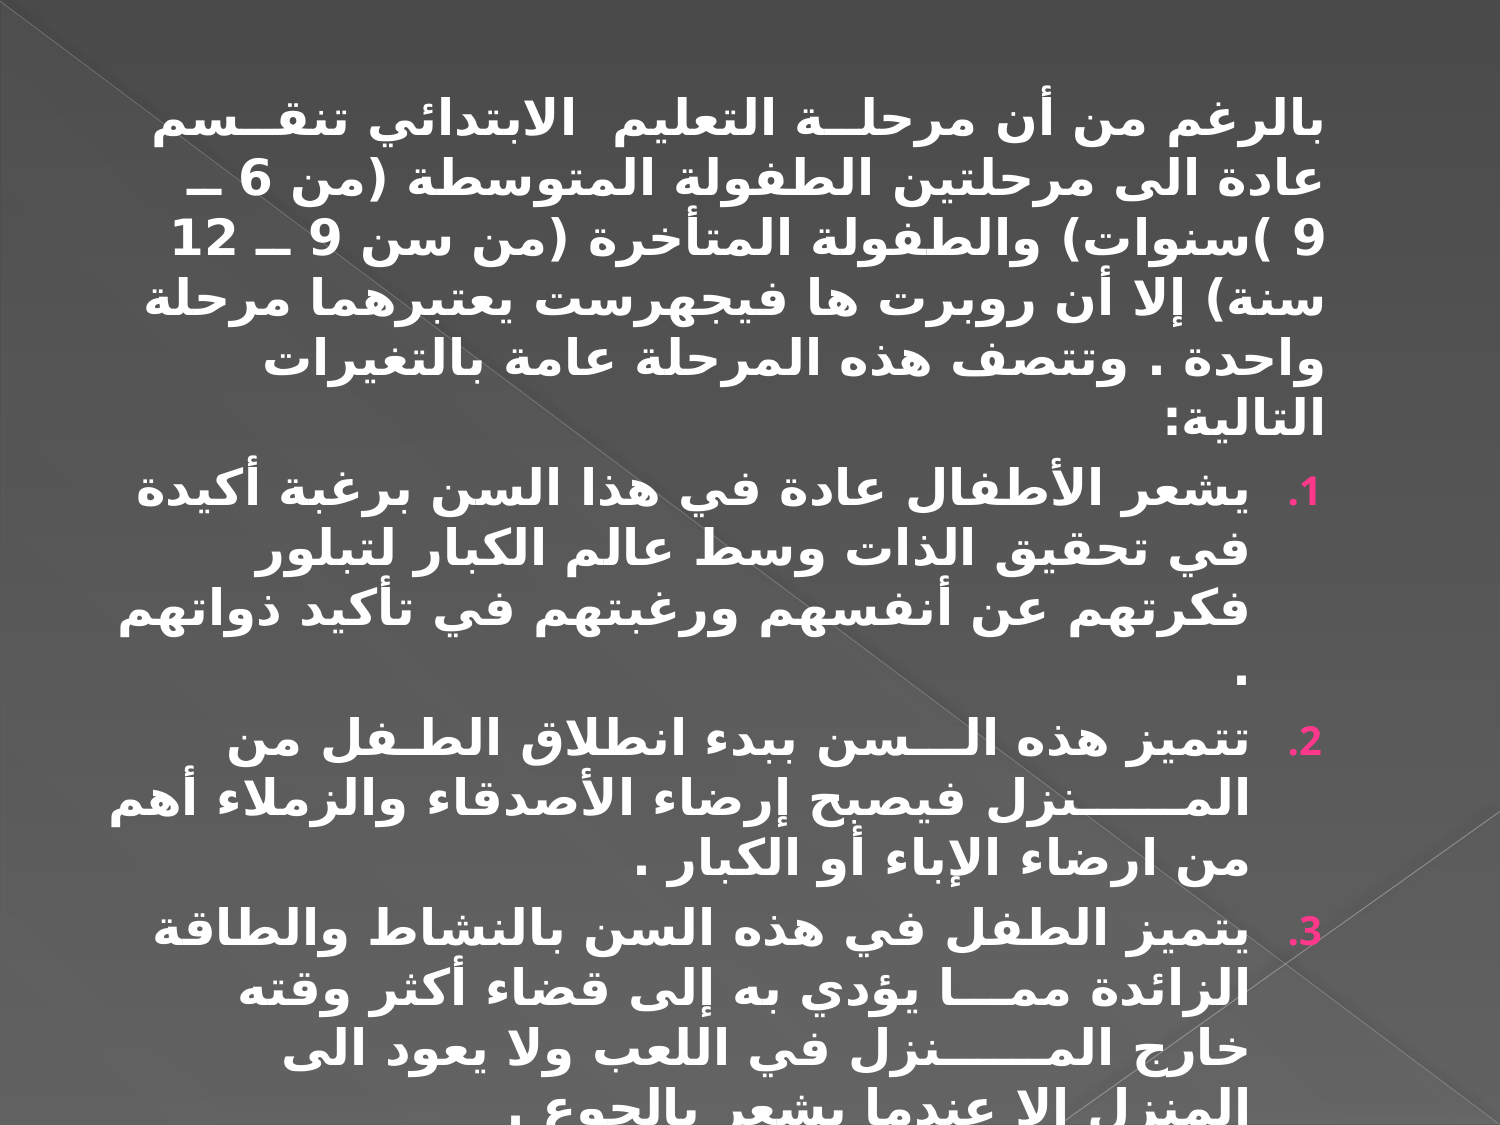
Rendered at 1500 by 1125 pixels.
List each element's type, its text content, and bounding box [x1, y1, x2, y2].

list بالرغم من أن مرحلــة التعليم الابتدائي تنقــسم عادة الى مرحلتين الطفولة المتوسطة (من 6 ــ 9 )سنوات) والطفولة المتأخرة (من سن 9 ــ 12 سنة) إلا أن روبرت ها فيجهرست يعتبرهما مرحلة واحدة . وتتصف هذه المرحلة عامة بالتغيرات التالية: يشعر الأطفال عادة في هذا السن برغبة أكيدة في تحقيق الذات وسط عالم الكبار لتبلور فكرتهم عن أنفسهم ورغبتهم في تأكيد ذواتهم . تتميز هذه الـــسن ببدء انطلاق الطـفل من المــــــنزل فيصبح إرضاء الأصدقاء والزملاء أهم من ارضاء الإباء أو الكبار . يتميز الطفل في هذه السن بالنشاط والطاقة الزائدة ممـــا يؤدي به إلى قضاء أكثر وقته خارج المــــــنزل في اللعب ولا يعود الى المنزل إلا عندما يشعر بالجوع . يأخذ الأطفال في هذه السن الأمور بجدية تامــة ويتوقعون الجدية من الكبار لذا نراهم في حاجة الى المعــــاملة الثابتة الخالية من التذبذب . تعتبر هذه المرحلة حدا فاصلا بين المرحـــــلة السابقة لها والتي كان فيها طفلا يعامل كطفل والمرحـــلة الثانية التي تليها والتي يشب فيها عن الطوق .لذا يشــعر طفل هذه المرحــــــــلة بأنه لا ينتمي الى عالم الصغار ولا الى عالم الكبار مما يؤدي إلى صعوبة التعامل معه . [88, 78, 1361, 932]
